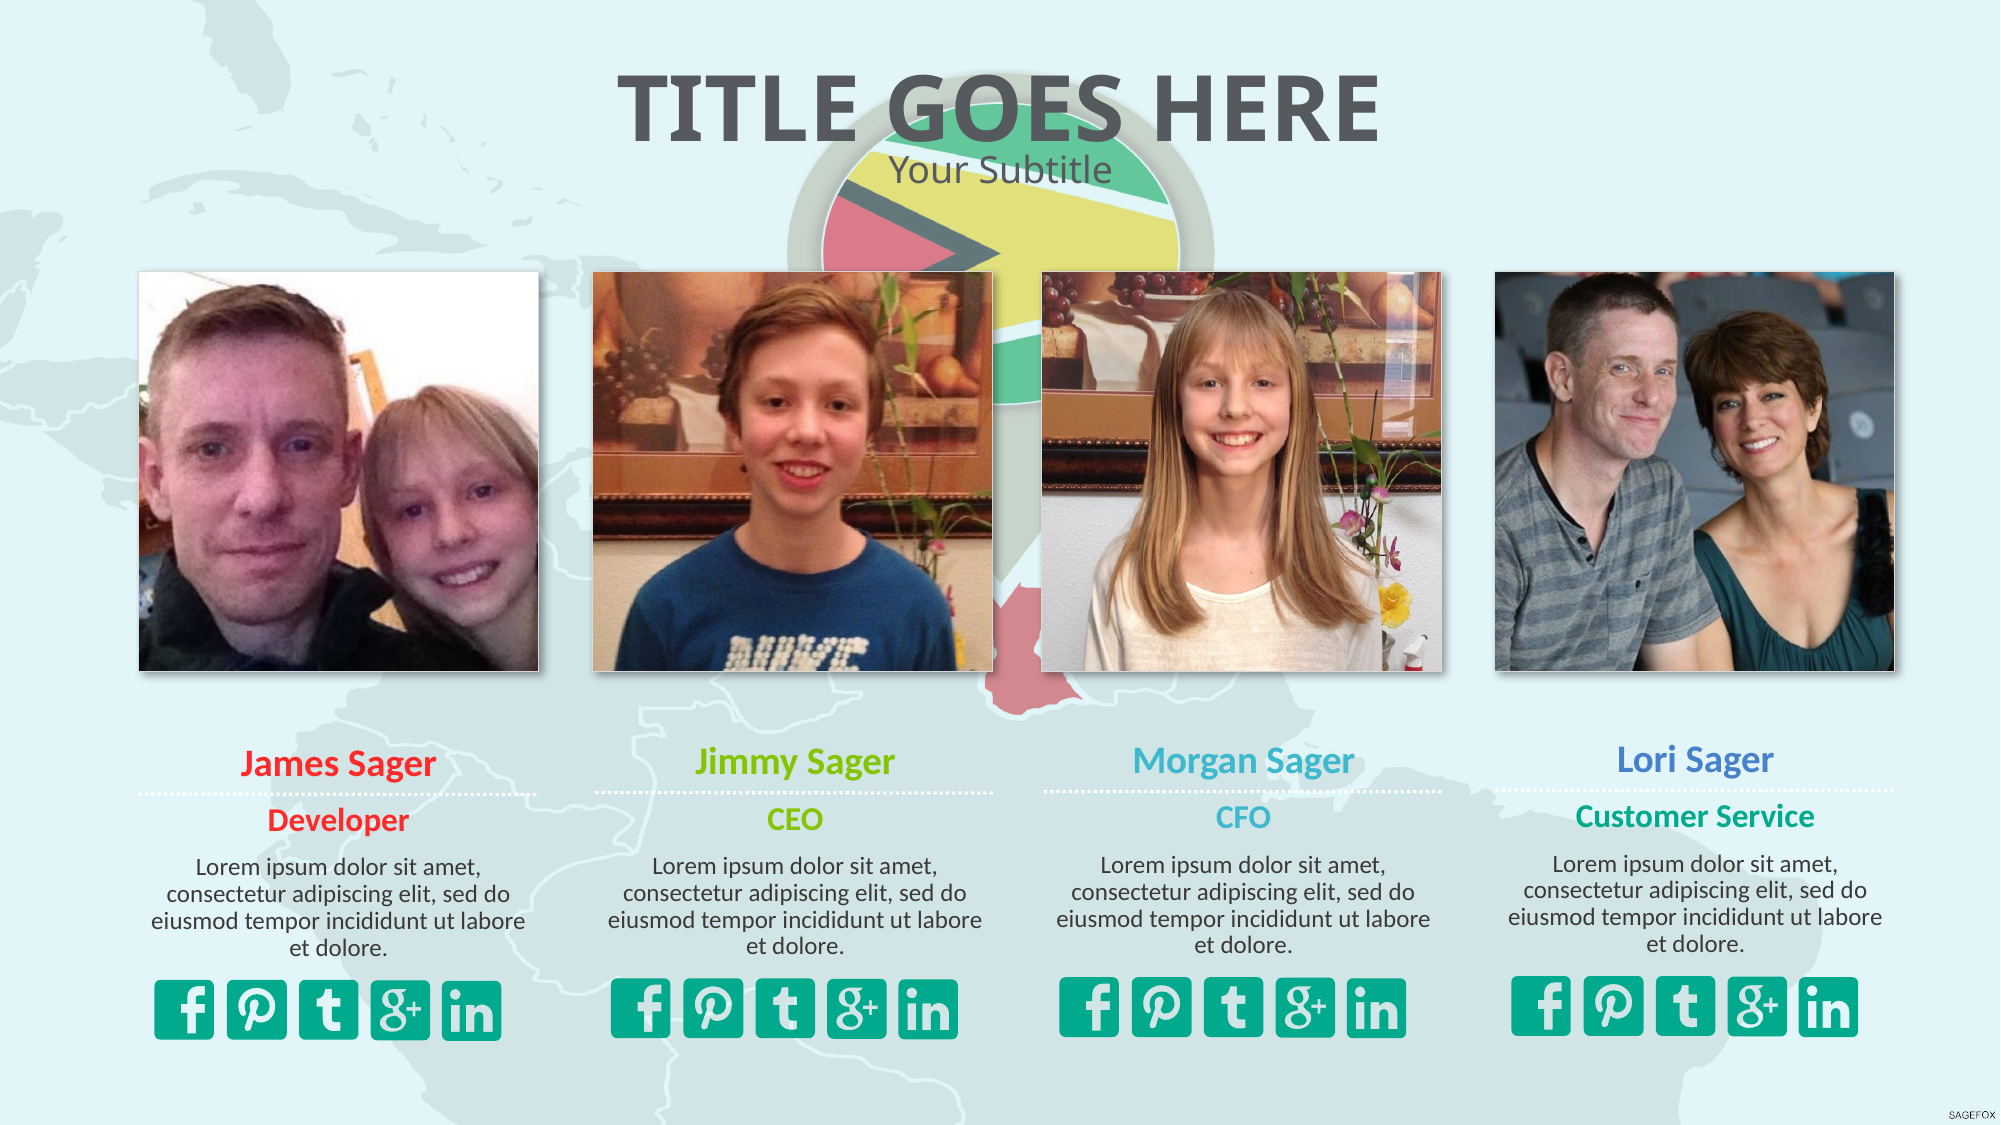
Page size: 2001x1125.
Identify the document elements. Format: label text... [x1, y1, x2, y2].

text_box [1511, 976, 1859, 1038]
text_box Developer [163, 799, 514, 842]
text_box [1040, 270, 1442, 672]
text_box [138, 270, 540, 672]
text_box Customer Service [1520, 796, 1871, 839]
text_box [1494, 271, 1896, 673]
text_box Morgan Sager [1068, 739, 1419, 782]
text_box [591, 270, 993, 672]
text_box Lorem ipsum dolor sit amet, consectetur adipiscing elit, sed do eiusmod tempor incididunt ut labore et dolore. [595, 852, 996, 966]
text_box CFO [1068, 797, 1419, 840]
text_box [548, 42, 1452, 199]
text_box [1059, 977, 1407, 1039]
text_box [610, 978, 958, 1040]
text_box Lorem ipsum dolor sit amet, consectetur adipiscing elit, sed do eiusmod tempor incididunt ut labore et dolore. [1495, 850, 1896, 964]
text_box CEO [620, 798, 971, 841]
text_box Lorem ipsum dolor sit amet, consectetur adipiscing elit, sed do eiusmod tempor incididunt ut labore et dolore. [138, 854, 539, 968]
text_box James Sager [163, 742, 514, 785]
text_box Lori Sager [1520, 738, 1871, 781]
text_box Lorem ipsum dolor sit amet, consectetur adipiscing elit, sed do eiusmod tempor incididunt ut labore et dolore. [1043, 851, 1444, 965]
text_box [154, 979, 502, 1041]
picture [1925, 0, 2001, 1125]
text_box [0, 0, 2000, 1125]
text_box Jimmy Sager [620, 740, 971, 784]
